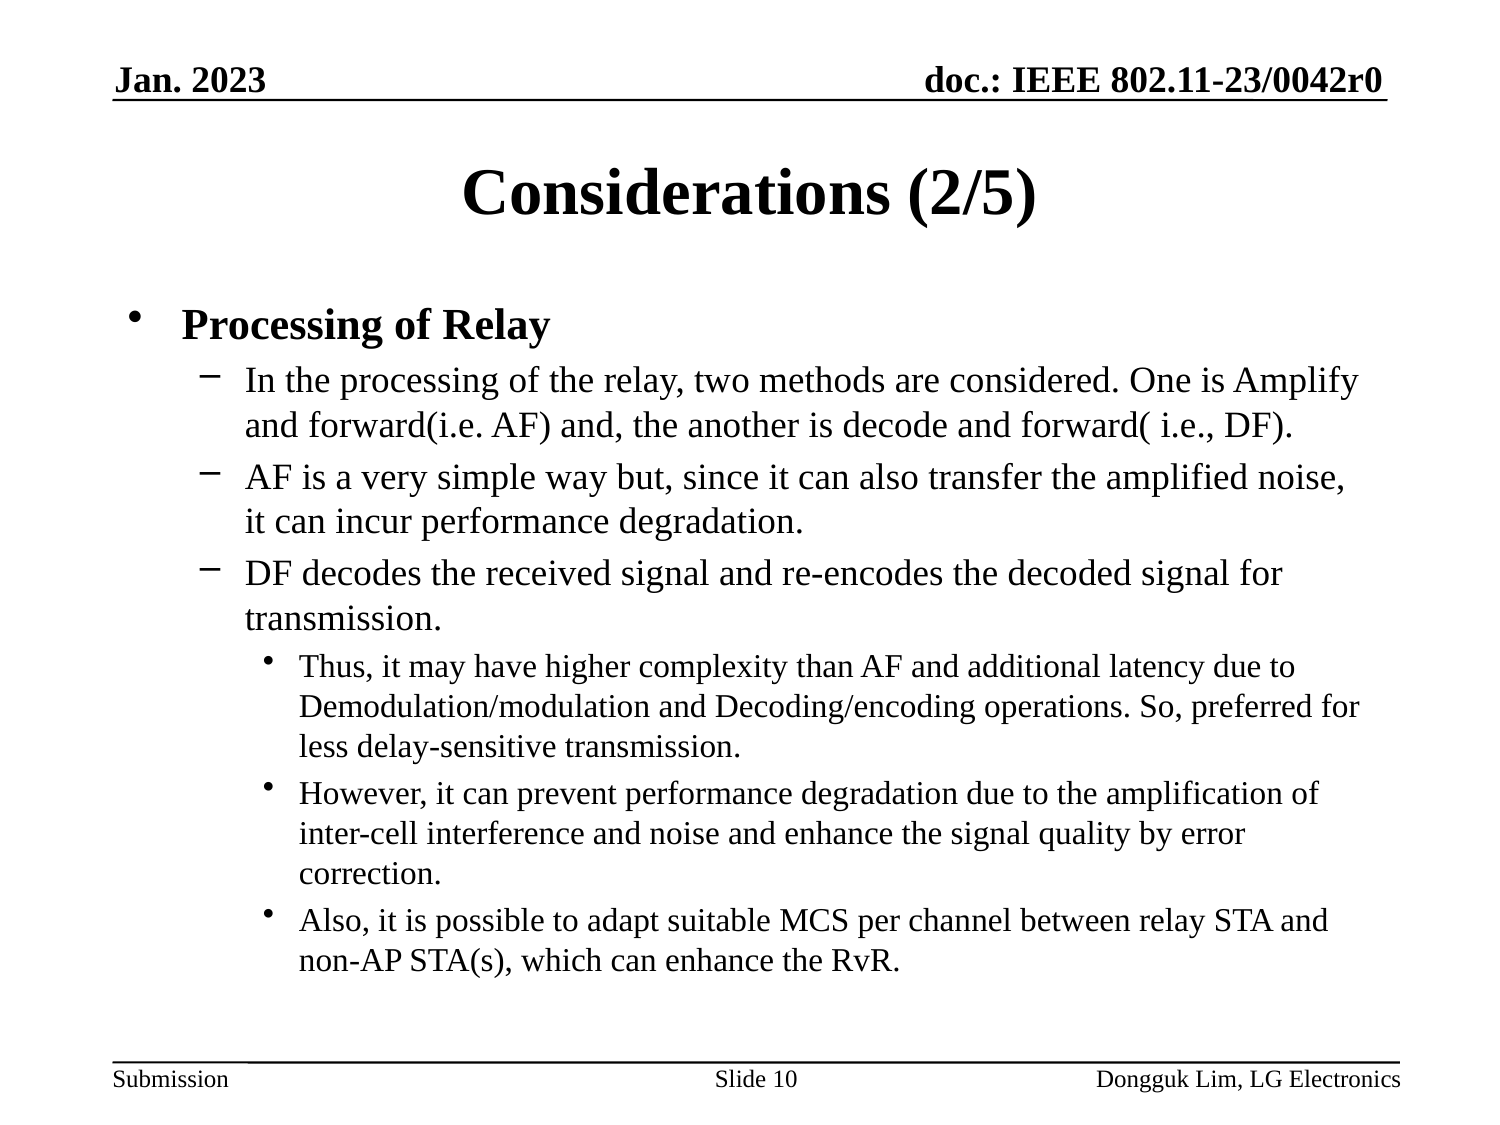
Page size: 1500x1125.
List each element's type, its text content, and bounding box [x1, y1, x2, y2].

title Considerations (2/5) [112, 112, 1388, 263]
slide_number Slide 10 [712, 1061, 800, 1093]
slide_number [114, 54, 269, 101]
footer Dongguk Lim, LG Electronics [1092, 1061, 1402, 1093]
list Processing of Relay In the processing of the relay, two methods are considered. One is Amplify and forward(i.e. AF) and, the another is decode and forward( i.e., DF). AF is a very simple way but, since it can also transfer the amplified noise, it can incur performance degradation. DF decodes the received signal and re-encodes the decoded signal for transmission. Thus, it may have higher complexity than AF and additional latency due to Demodulation/modulation and Decoding/encoding operations. So, preferred for less delay-sensitive transmission. However, it can prevent performance degradation due to the amplification of inter-cell interference and noise and enhance the signal quality by error correction. Also, it is possible to adapt suitable MCS per channel between relay STA and non-AP STA(s), which can enhance the RvR. [112, 287, 1388, 1000]
